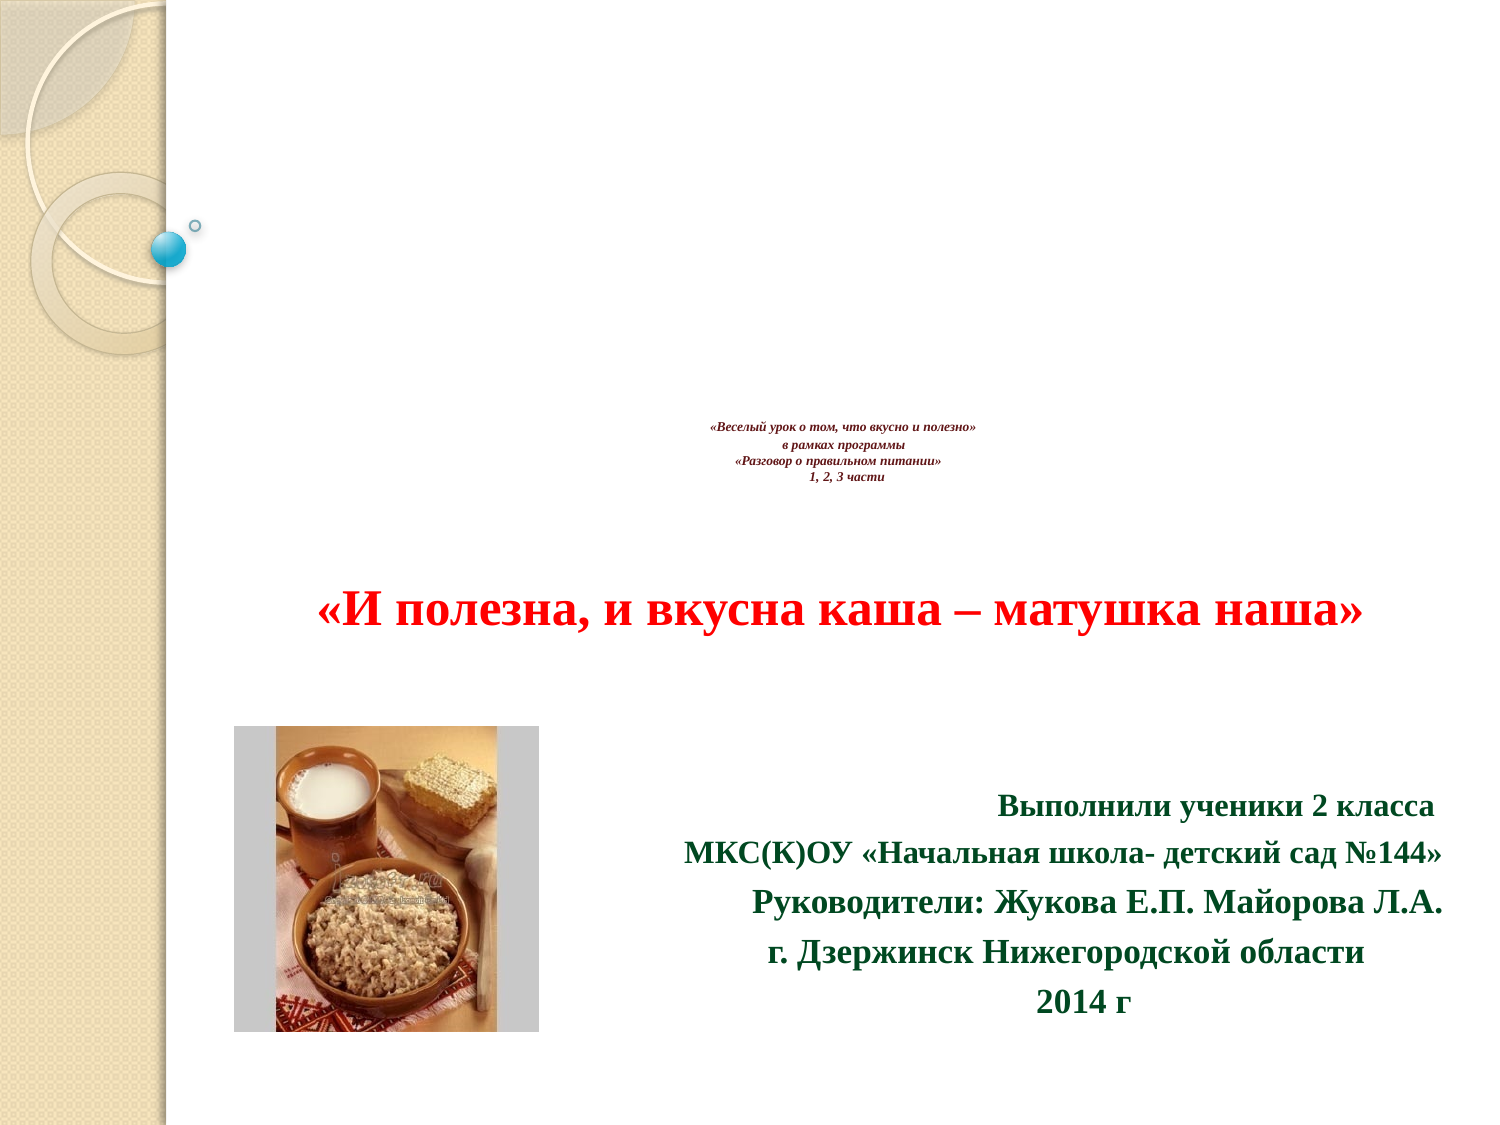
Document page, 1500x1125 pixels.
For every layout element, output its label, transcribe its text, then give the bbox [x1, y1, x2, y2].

subtitle «И полезна, и вкусна каша – матушка наша» Выполнили ученики 2 класса МКС(К)ОУ «Начальная школа- детский сад №144» Руководители: Жукова Е.П. Майорова Л.А. г. Дзержинск Нижегородской области 2014 г [206, 574, 1459, 1035]
title «Веселый урок о том, что вкусно и полезно» в рамках программы «Разговор о правильном питании» 1, 2, 3 части [194, 243, 1483, 492]
picture [234, 726, 540, 1032]
